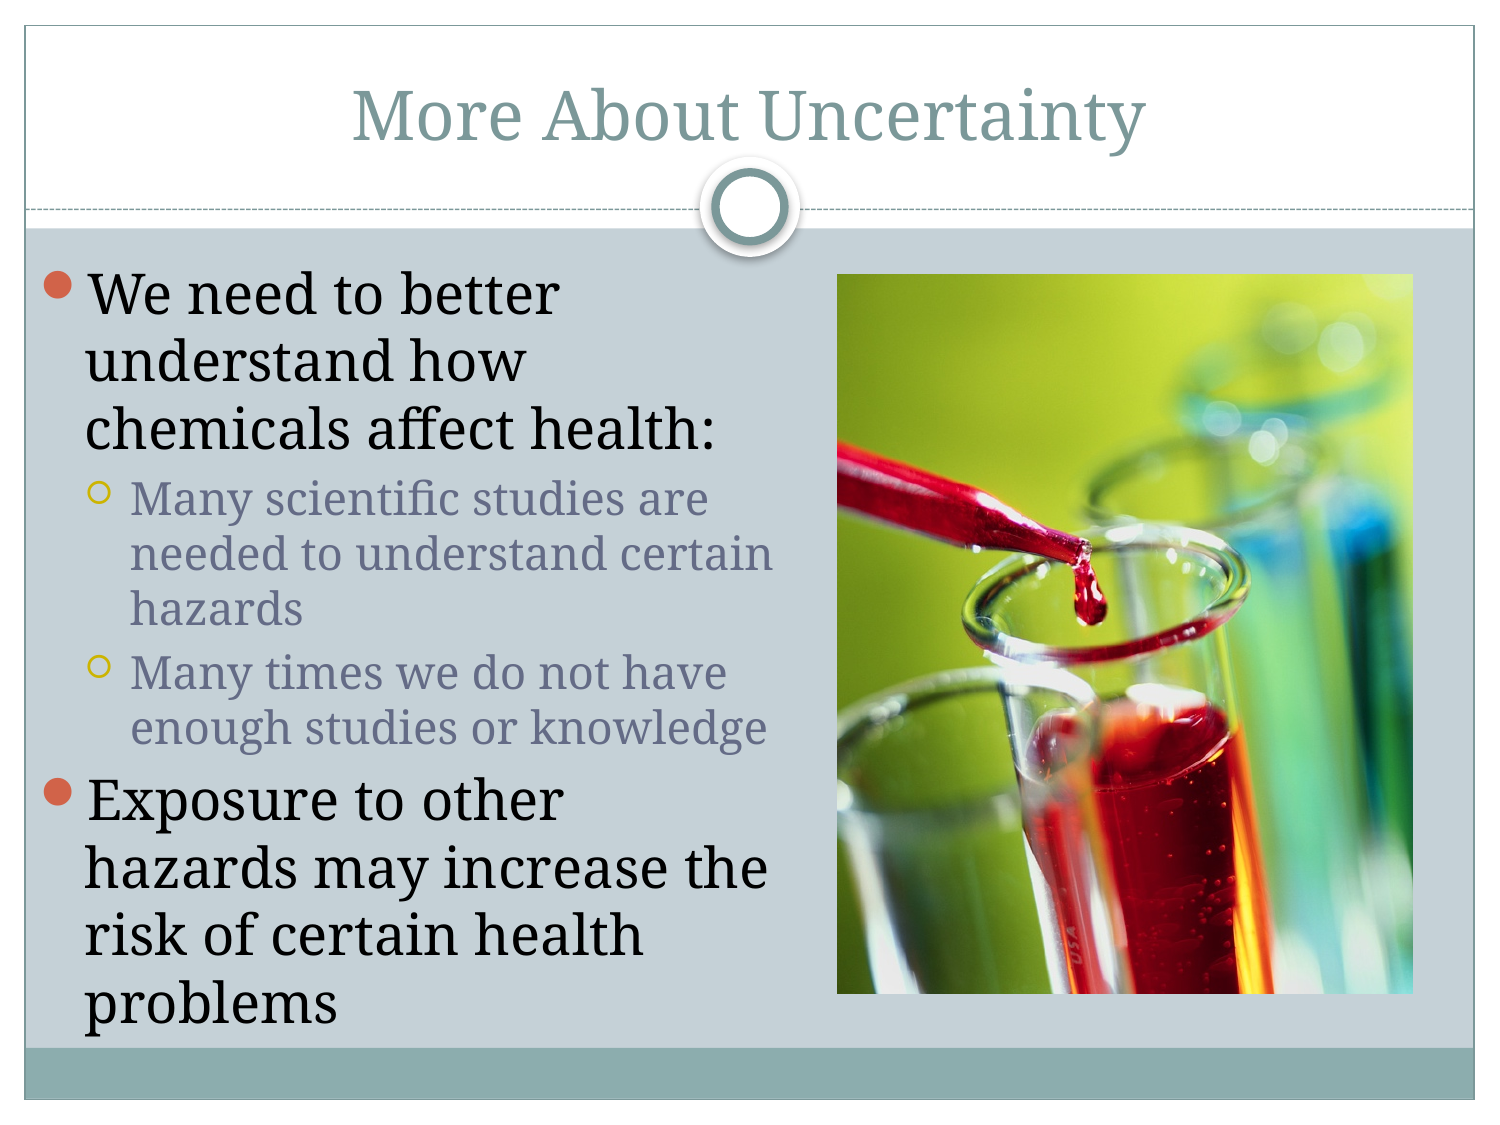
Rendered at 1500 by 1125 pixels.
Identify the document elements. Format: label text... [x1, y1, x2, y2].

title More About Uncertainty [49, 37, 1450, 162]
list We need to better understand how chemicals affect health: Many scientific studies are needed to understand certain hazards Many times we do not have enough studies or knowledge Exposure to other hazards may increase the risk of certain health problems [24, 250, 800, 1050]
picture [837, 274, 1413, 995]
